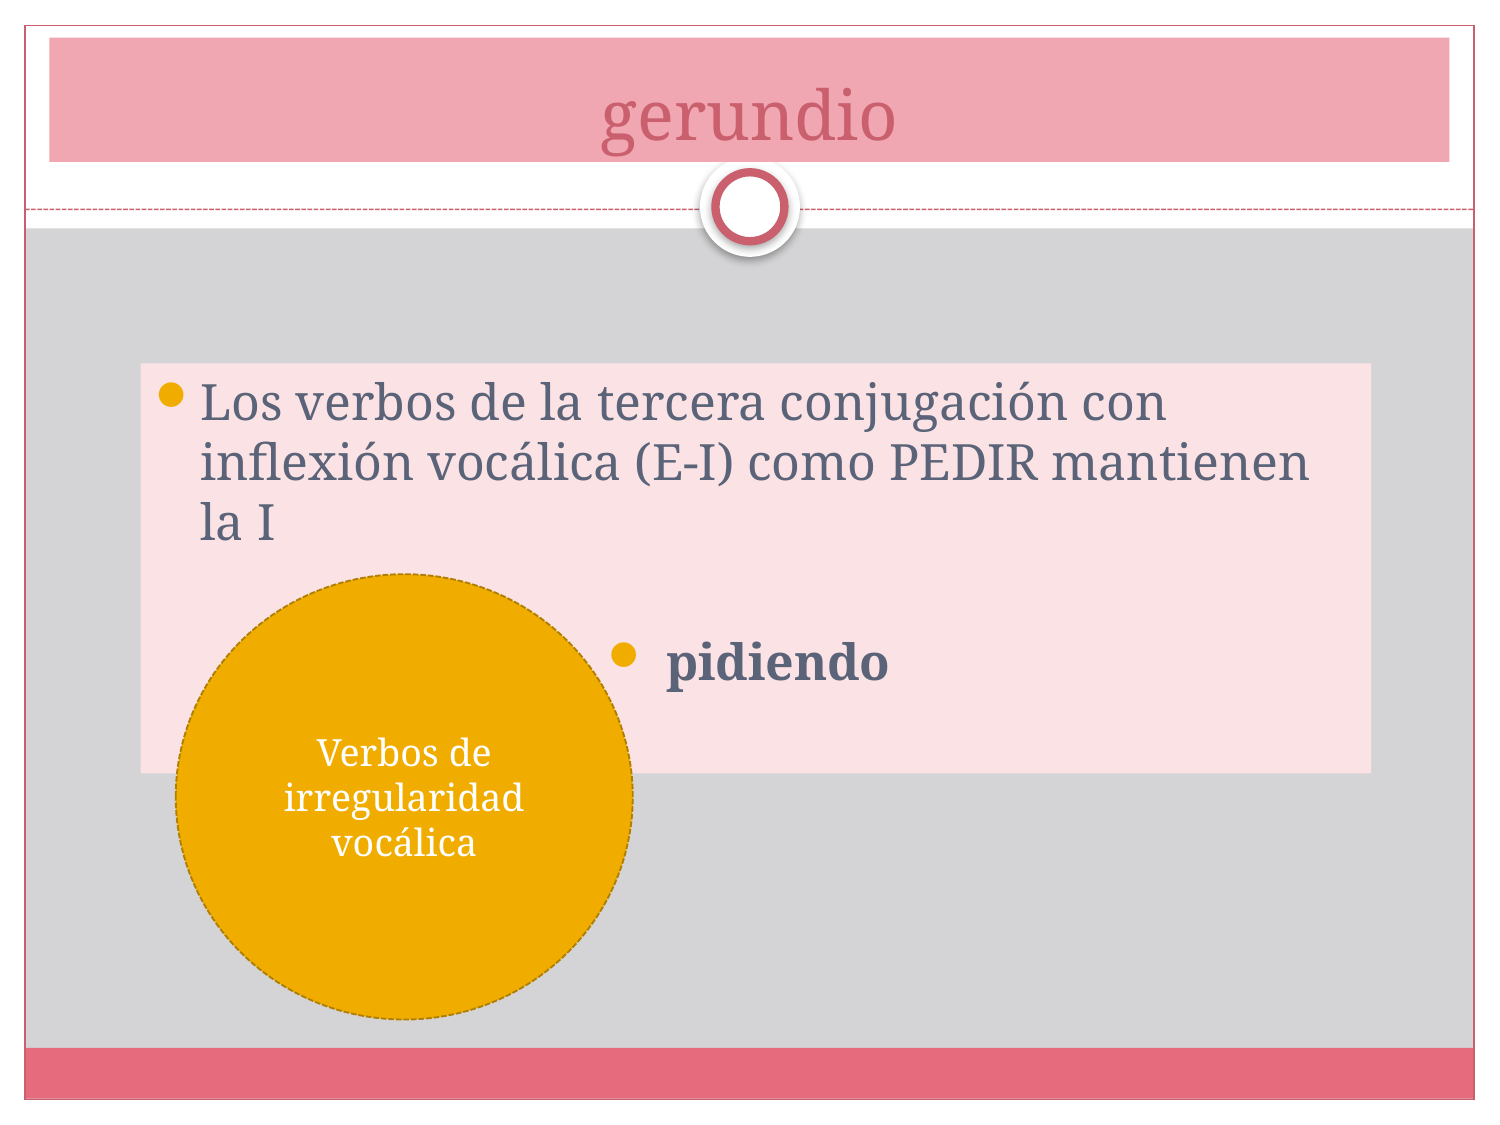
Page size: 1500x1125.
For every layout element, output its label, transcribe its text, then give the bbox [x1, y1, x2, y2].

text_box Verbos de irregularidad vocálica [174, 573, 634, 1021]
title gerundio [49, 37, 1450, 162]
list Los verbos de la tercera conjugación con inflexión vocálica (E-I) como PEDIR mantienen la I pidiendo [140, 363, 1372, 774]
